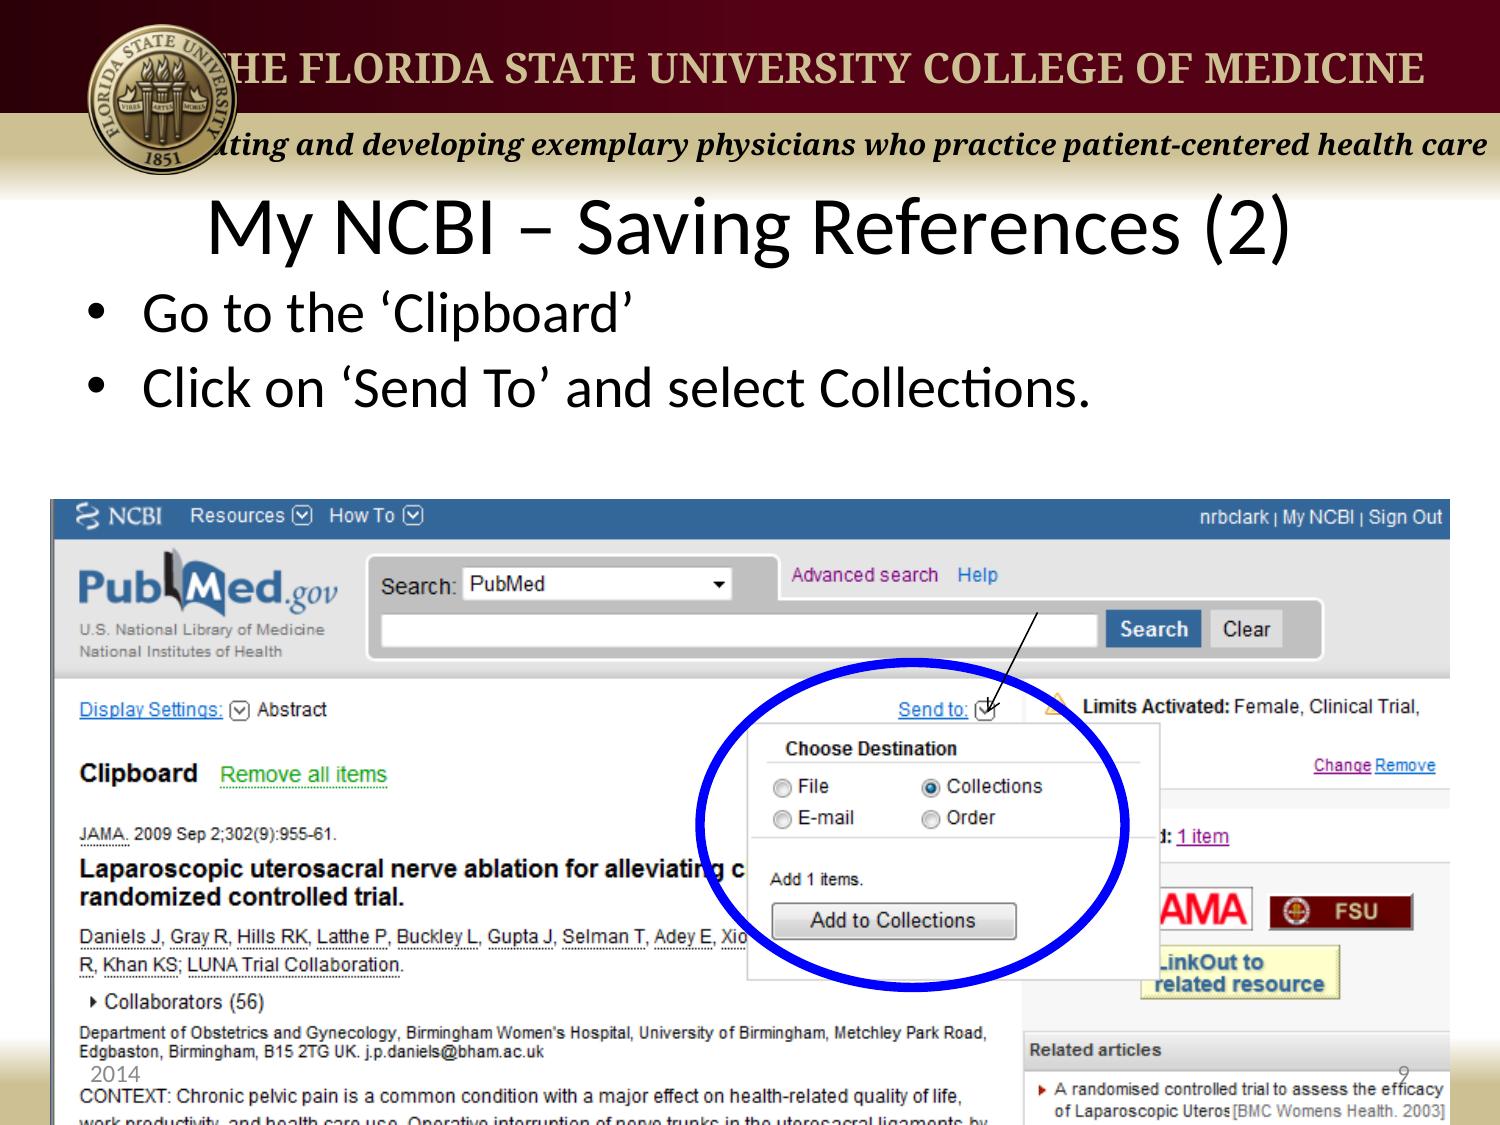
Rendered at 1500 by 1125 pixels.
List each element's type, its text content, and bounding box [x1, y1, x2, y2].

list Go to the ‘Clipboard’ Click on ‘Send To’ and select Collections. [71, 274, 1450, 499]
picture [87, 24, 238, 175]
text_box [962, 637, 1063, 688]
picture [49, 499, 1451, 1125]
title My NCBI – Saving References (2) [114, 149, 1386, 274]
